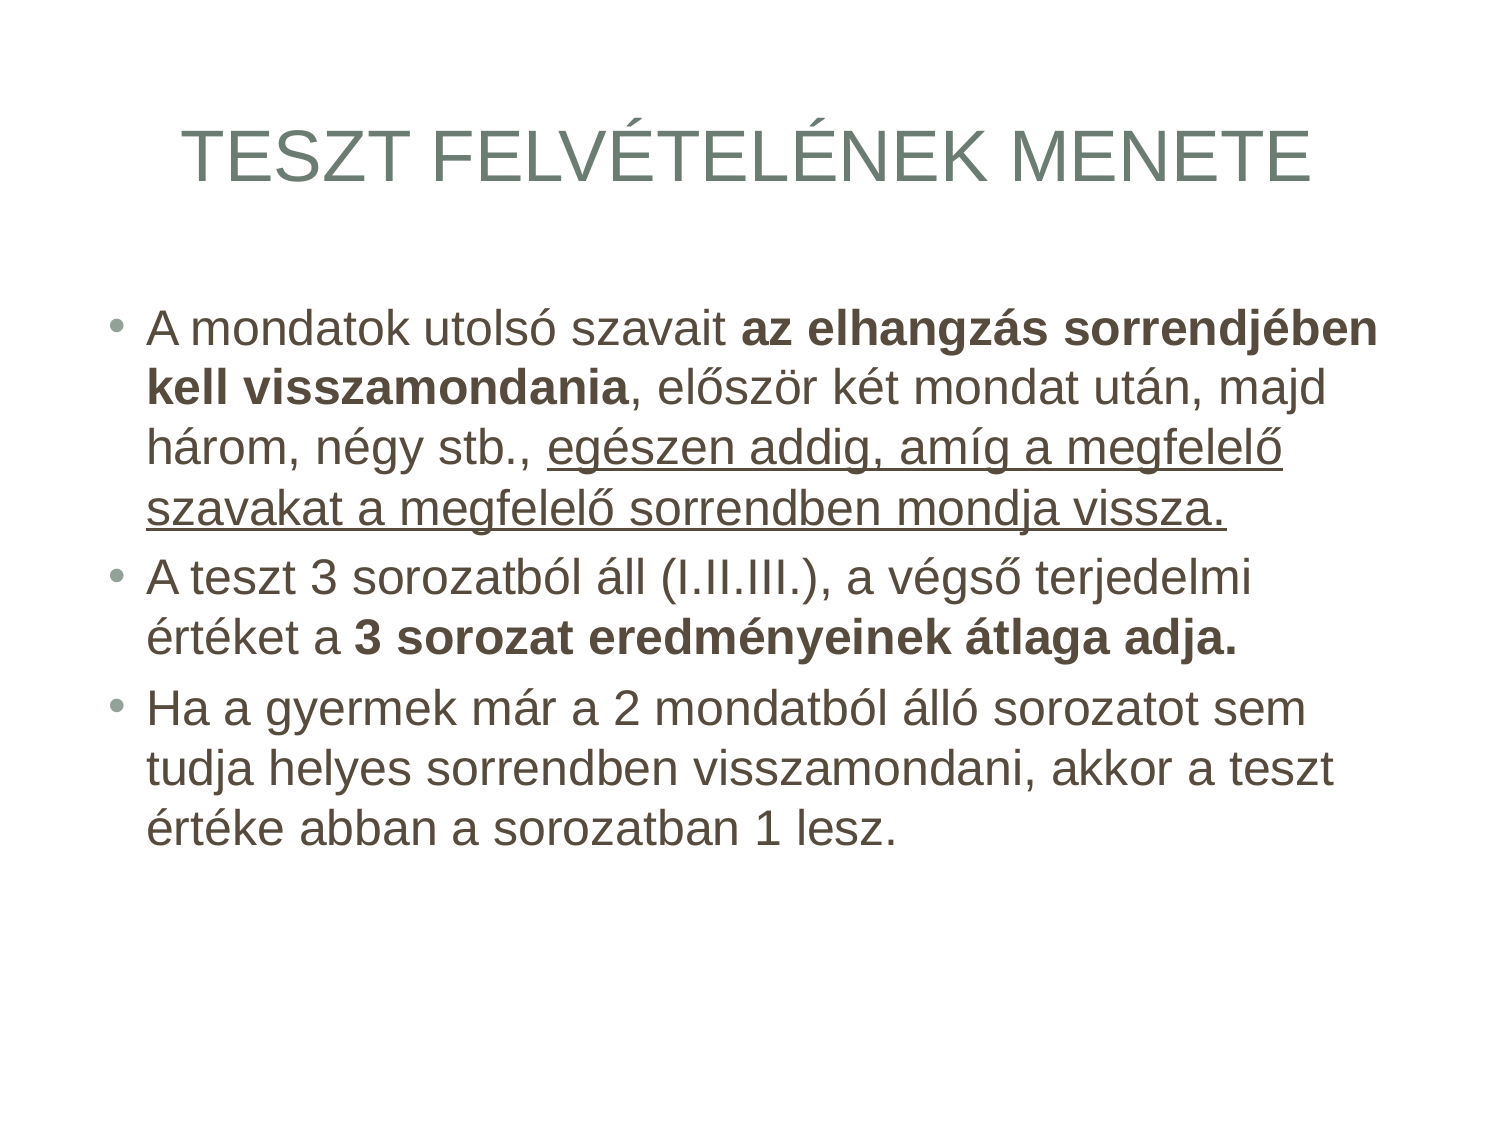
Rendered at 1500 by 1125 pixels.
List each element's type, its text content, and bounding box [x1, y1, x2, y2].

title Teszt felvételének menete [69, 66, 1425, 238]
list A mondatok utolsó szavait az elhangzás sorrendjében kell visszamondania, először két mondat után, majd három, négy stb., egészen addig, amíg a megfelelő szavakat a megfelelő sorrendben mondja vissza. A teszt 3 sorozatból áll (I.II.III.), a végső terjedelmi értéket a 3 sorozat eredményeinek átlaga adja. Ha a gyermek már a 2 mondatból álló sorozatot sem tudja helyes sorrendben visszamondani, akkor a teszt értéke abban a sorozatban 1 lesz. [75, 287, 1425, 1005]
